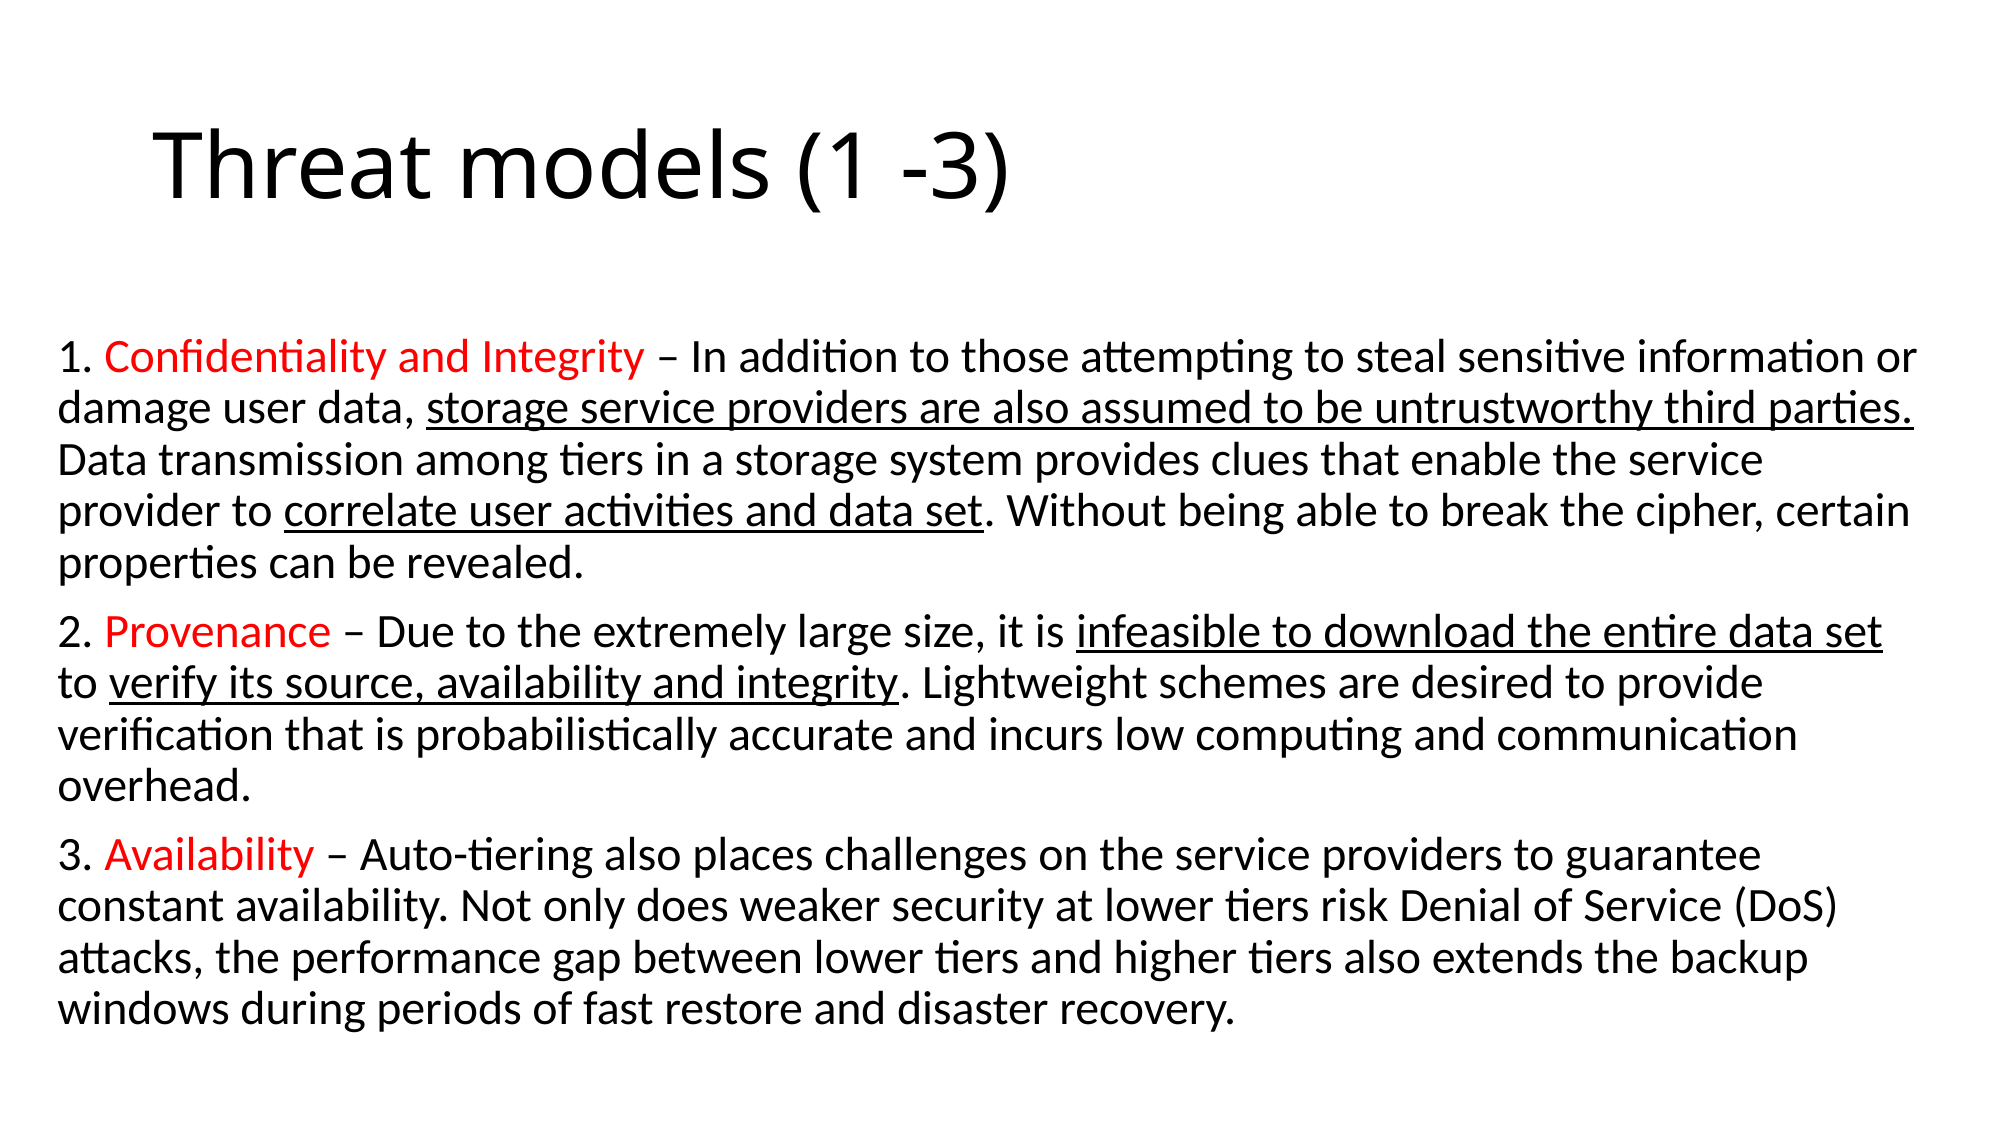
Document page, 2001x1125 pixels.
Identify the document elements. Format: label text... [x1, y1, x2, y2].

list 1. Confidentiality and Integrity – In addition to those attempting to steal sensitive information or damage user data, storage service providers are also assumed to be untrustworthy third parties. Data transmission among tiers in a storage system provides clues that enable the service provider to correlate user activities and data set. Without being able to break the cipher, certain properties can be revealed. 2. Provenance – Due to the extremely large size, it is infeasible to download the entire data set to verify its source, availability and integrity. Lightweight schemes are desired to provide verification that is probabilistically accurate and incurs low computing and communication overhead. 3. Availability – Auto-tiering also places challenges on the service providers to guarantee constant availability. Not only does weaker security at lower tiers risk Denial of Service (DoS) attacks, the performance gap between lower tiers and higher tiers also extends the backup windows during periods of fast restore and disaster recovery. [42, 249, 1949, 1043]
title Threat models (1 -3) [137, 59, 1863, 249]
